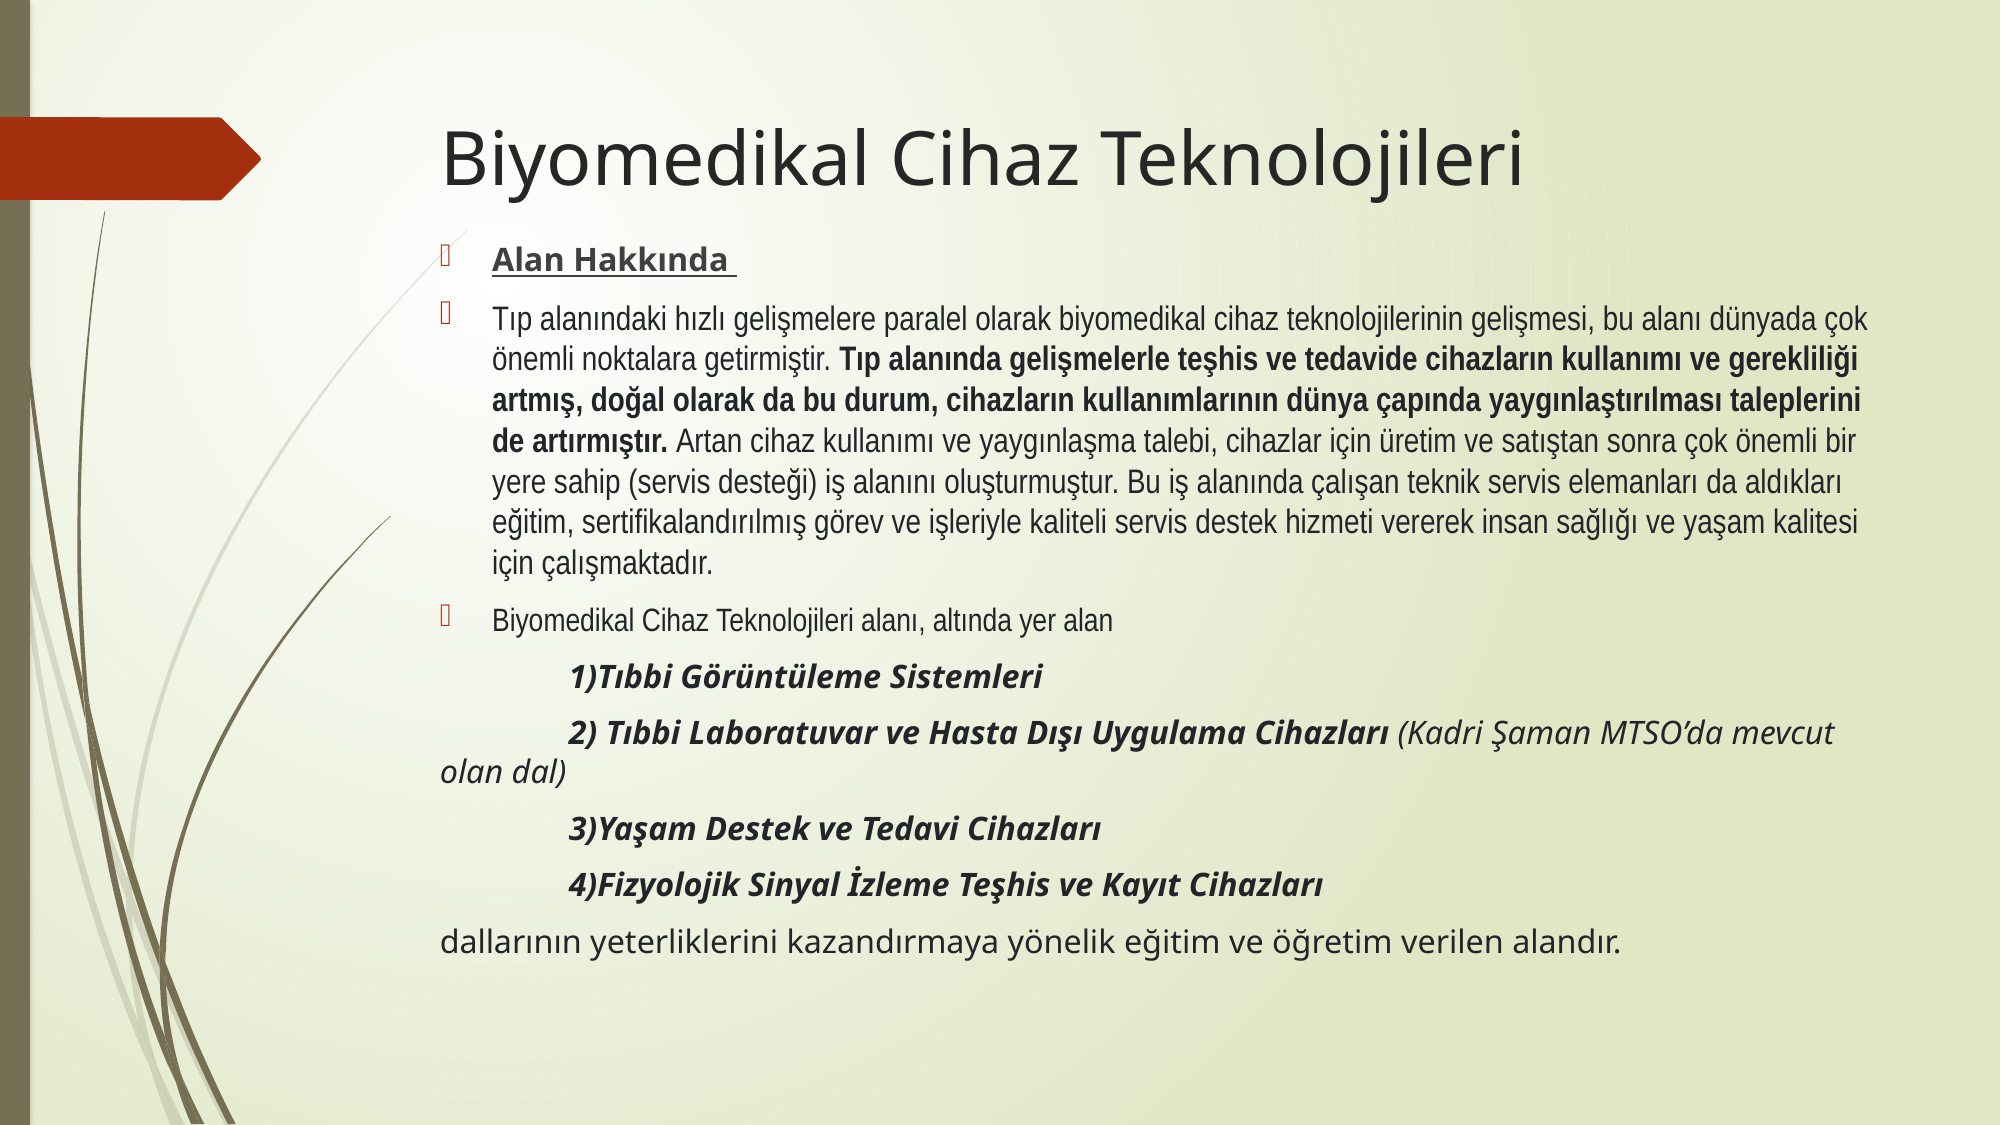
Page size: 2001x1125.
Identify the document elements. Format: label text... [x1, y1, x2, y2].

list Alan Hakkında Tıp alanındaki hızlı gelişmelere paralel olarak biyomedikal cihaz teknolojilerinin gelişmesi, bu alanı dünyada çok önemli noktalara getirmiştir. Tıp alanında gelişmelerle teşhis ve tedavide cihazların kullanımı ve gerekliliği artmış, doğal olarak da bu durum, cihazların kullanımlarının dünya çapında yaygınlaştırılması taleplerini de artırmıştır. Artan cihaz kullanımı ve yaygınlaşma talebi, cihazlar için üretim ve satıştan sonra çok önemli bir yere sahip (servis desteği) iş alanını oluşturmuştur. Bu iş alanında çalışan teknik servis elemanları da aldıkları eğitim, sertifikalandırılmış görev ve işleriyle kaliteli servis destek hizmeti vererek insan sağlığı ve yaşam kalitesi için çalışmaktadır. Biyomedikal Cihaz Teknolojileri alanı, altında yer alan 1)Tıbbi Görüntüleme Sistemleri 2) Tıbbi Laboratuvar ve Hasta Dışı Uygulama Cihazları (Kadri Şaman MTSO’da mevcut olan dal) 3)Yaşam Destek ve Tedavi Cihazları 4)Fizyolojik Sinyal İzleme Teşhis ve Kayıt Cihazları dallarının yeterliklerini kazandırmaya yönelik eğitim ve öğretim verilen alandır. [424, 232, 1888, 970]
title Biyomedikal Cihaz Teknolojileri [425, 102, 1888, 232]
